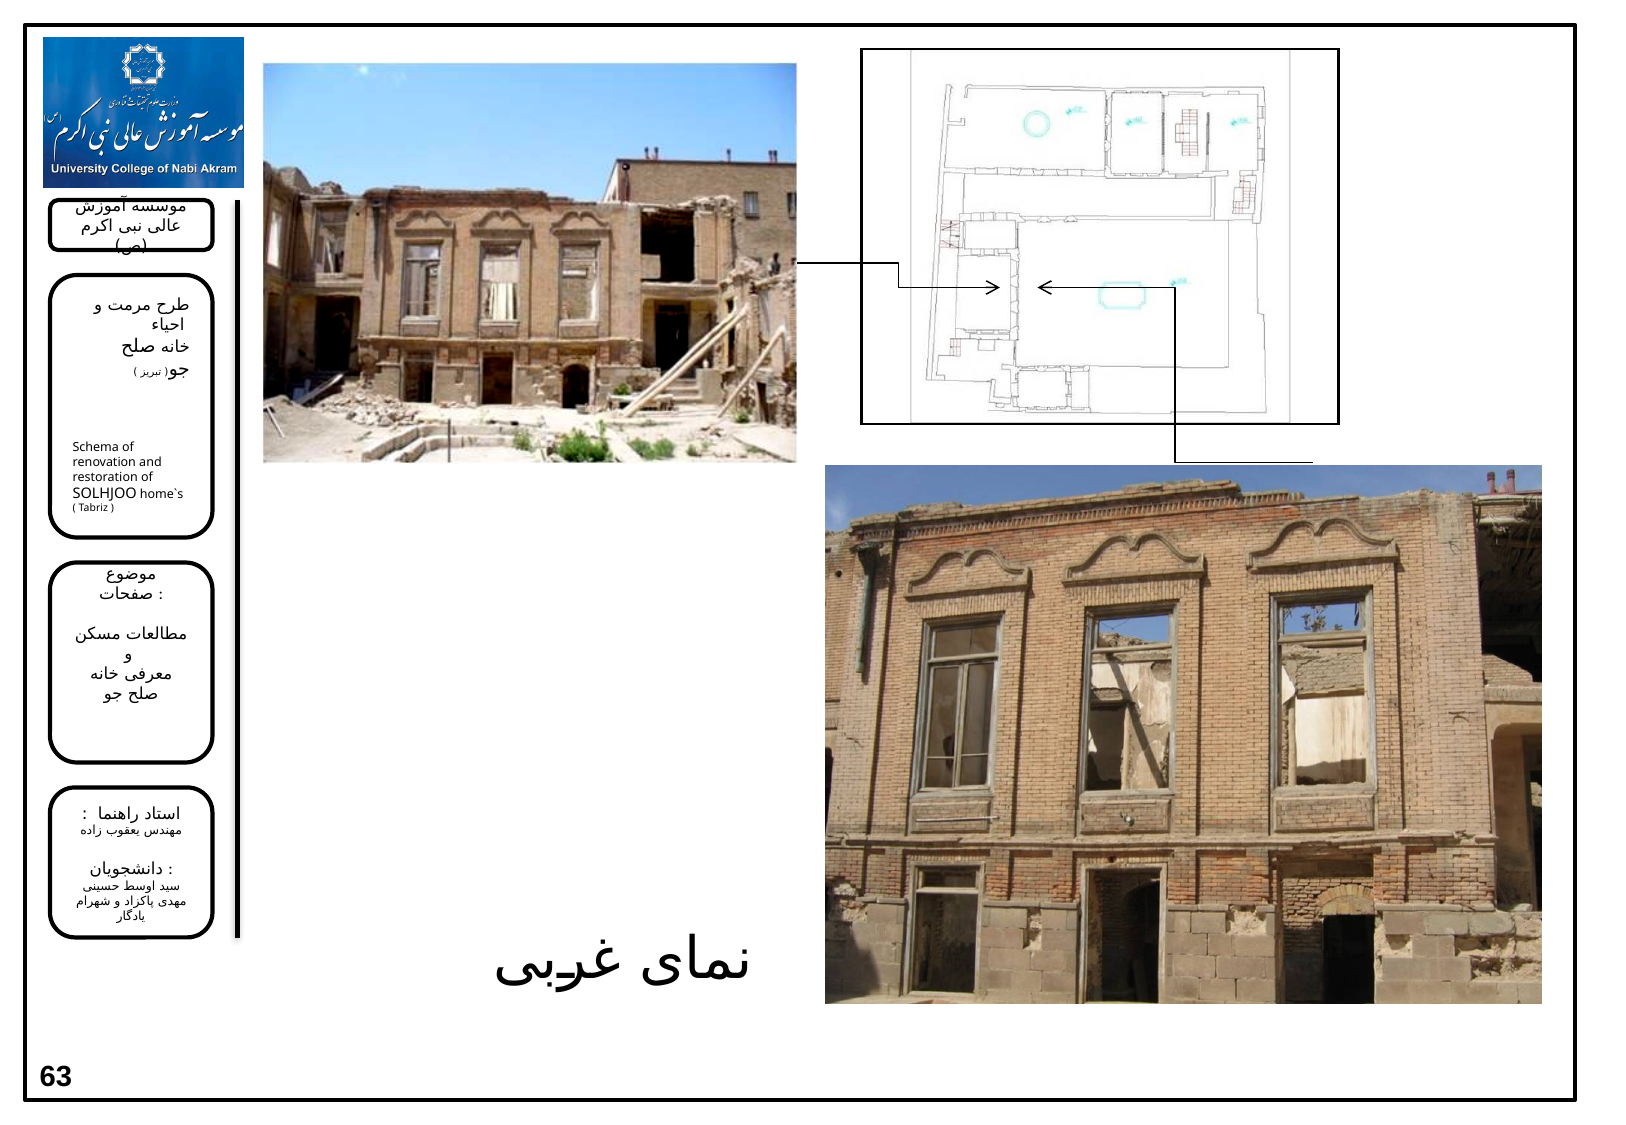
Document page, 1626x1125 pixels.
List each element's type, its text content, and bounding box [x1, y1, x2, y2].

picture [862, 49, 1338, 424]
text_box [23, 23, 1577, 1102]
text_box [1037, 287, 1313, 463]
picture [824, 465, 1542, 1004]
text_box موضوع صفحات : مطالعات مسکن و معرفی خانه صلح جو [57, 560, 205, 568]
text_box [797, 262, 1001, 288]
text_box 63 [24, 1049, 88, 1100]
text_box نمای غربی [478, 912, 768, 998]
text_box استاد راهنما : مهندس یعقوب زاده دانشجویان : سید اوسط حسینی مهدی پاکزاد و شهرام یادگار [47, 785, 215, 940]
picture [43, 37, 244, 188]
text_box طرح مرمت و احیاء خانه صلح جو( تبریز ) Schema of renovation and restoration of SOLHJOO home`s ( Tabriz ) [47, 272, 215, 540]
picture [262, 62, 798, 464]
text_box موسسه آموزش عالی نبی اکرم (ص) [47, 197, 215, 253]
text_box موضوع صفحات : مطالعات مسکن و معرفی خانه صلح جو [47, 578, 215, 765]
